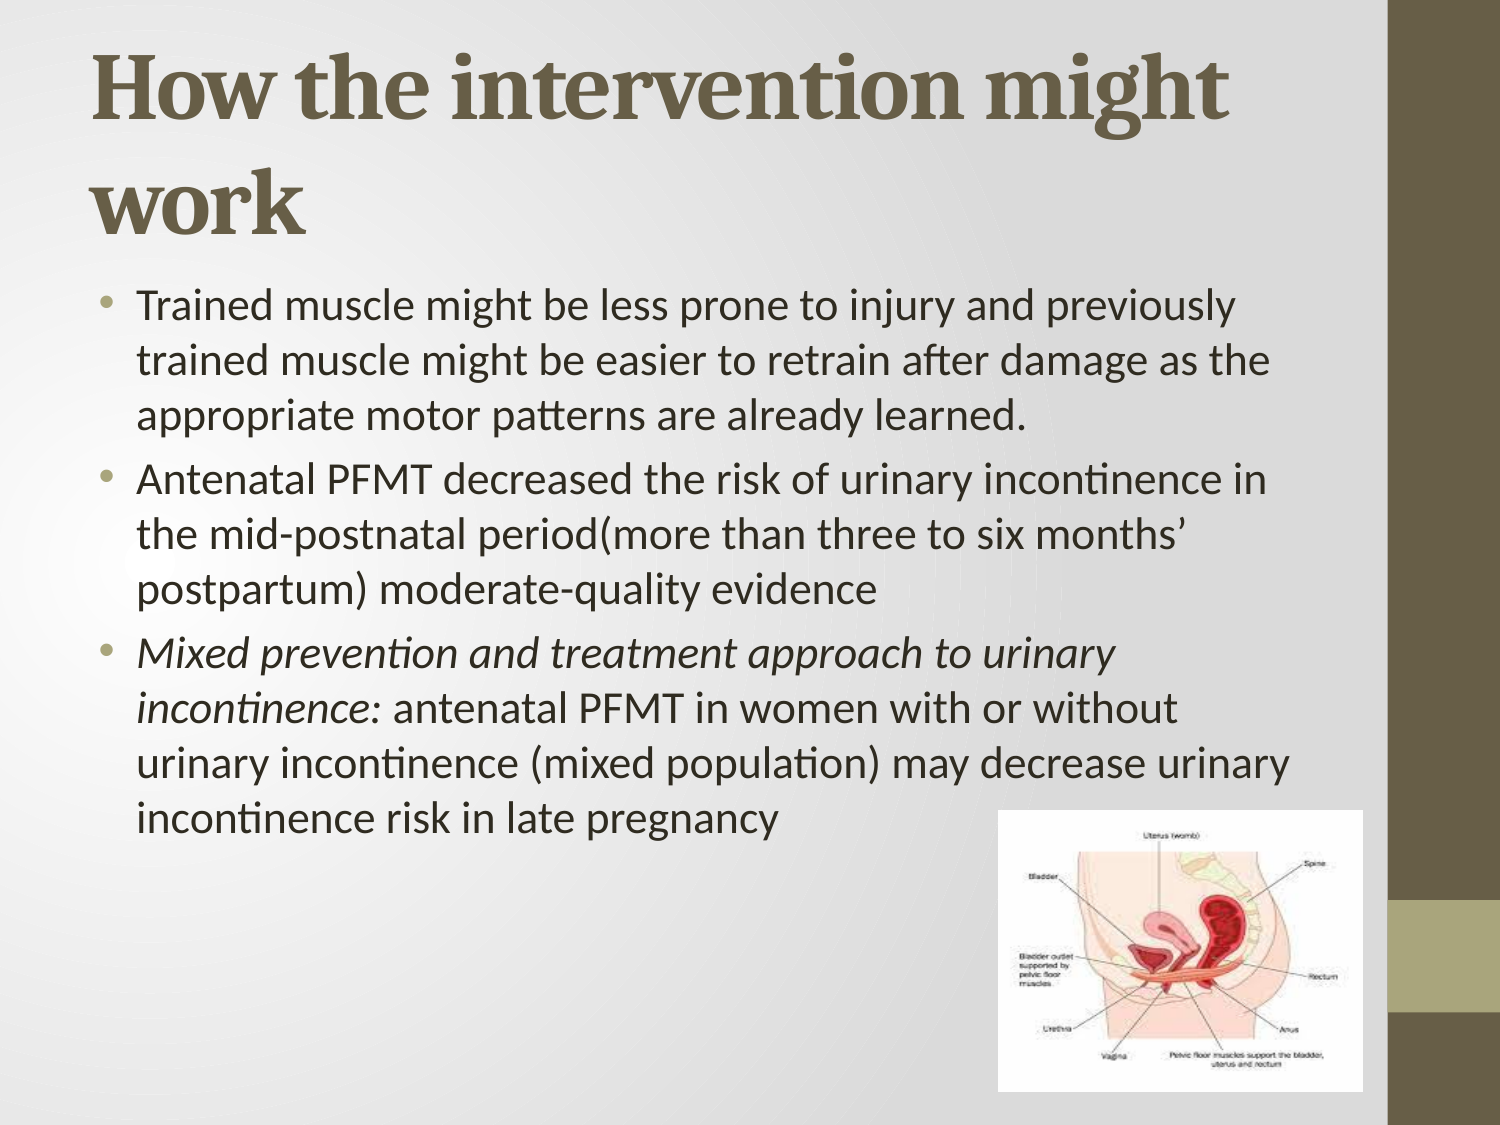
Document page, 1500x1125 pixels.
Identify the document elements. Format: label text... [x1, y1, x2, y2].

picture [997, 809, 1363, 1092]
title How the intervention might work [75, 45, 1325, 233]
list Trained muscle might be less prone to injury and previously trained muscle might be easier to retrain after damage as the appropriate motor patterns are already learned. Antenatal PFMT decreased the risk of urinary incontinence in the mid-postnatal period(more than three to six months’ postpartum) moderate-quality evidence Mixed prevention and treatment approach to urinary incontinence: antenatal PFMT in women with or without urinary incontinence (mixed population) may decrease urinary incontinence risk in late pregnancy [64, 267, 1315, 1015]
